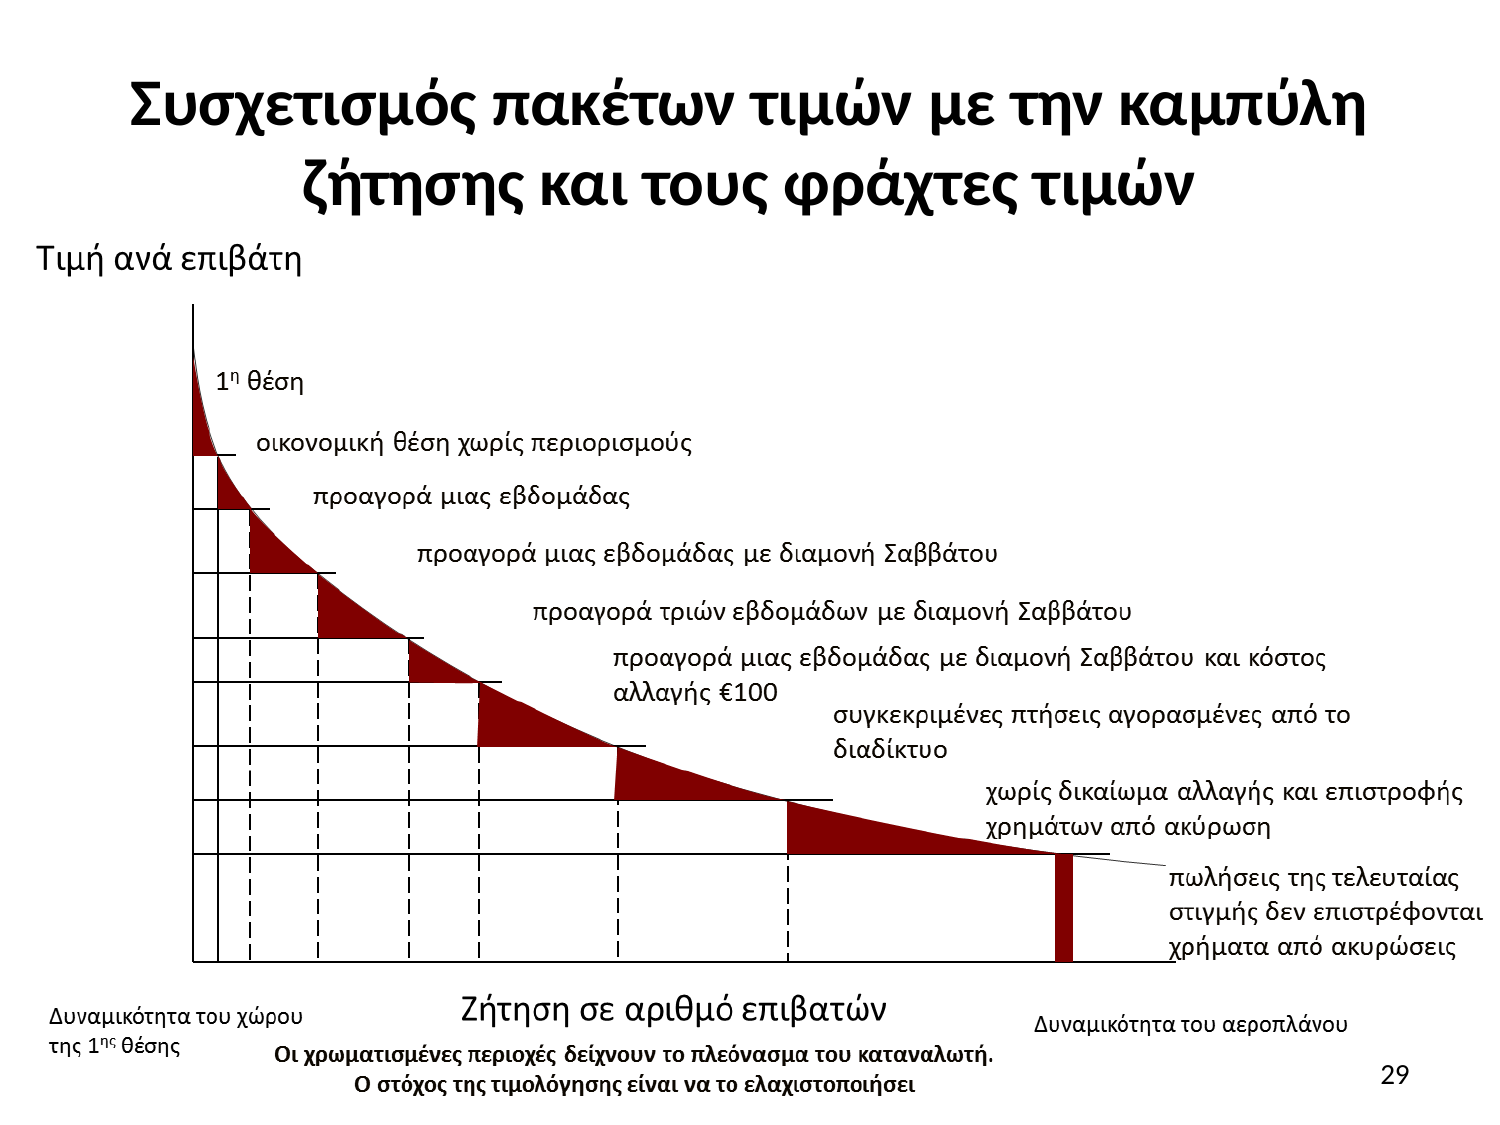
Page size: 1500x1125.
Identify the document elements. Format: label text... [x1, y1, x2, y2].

title Συσχετισμός πακέτων τιμών με την καμπύλη ζήτησης και τους φράχτες τιμών [75, 45, 1425, 220]
picture [0, 222, 1500, 1113]
